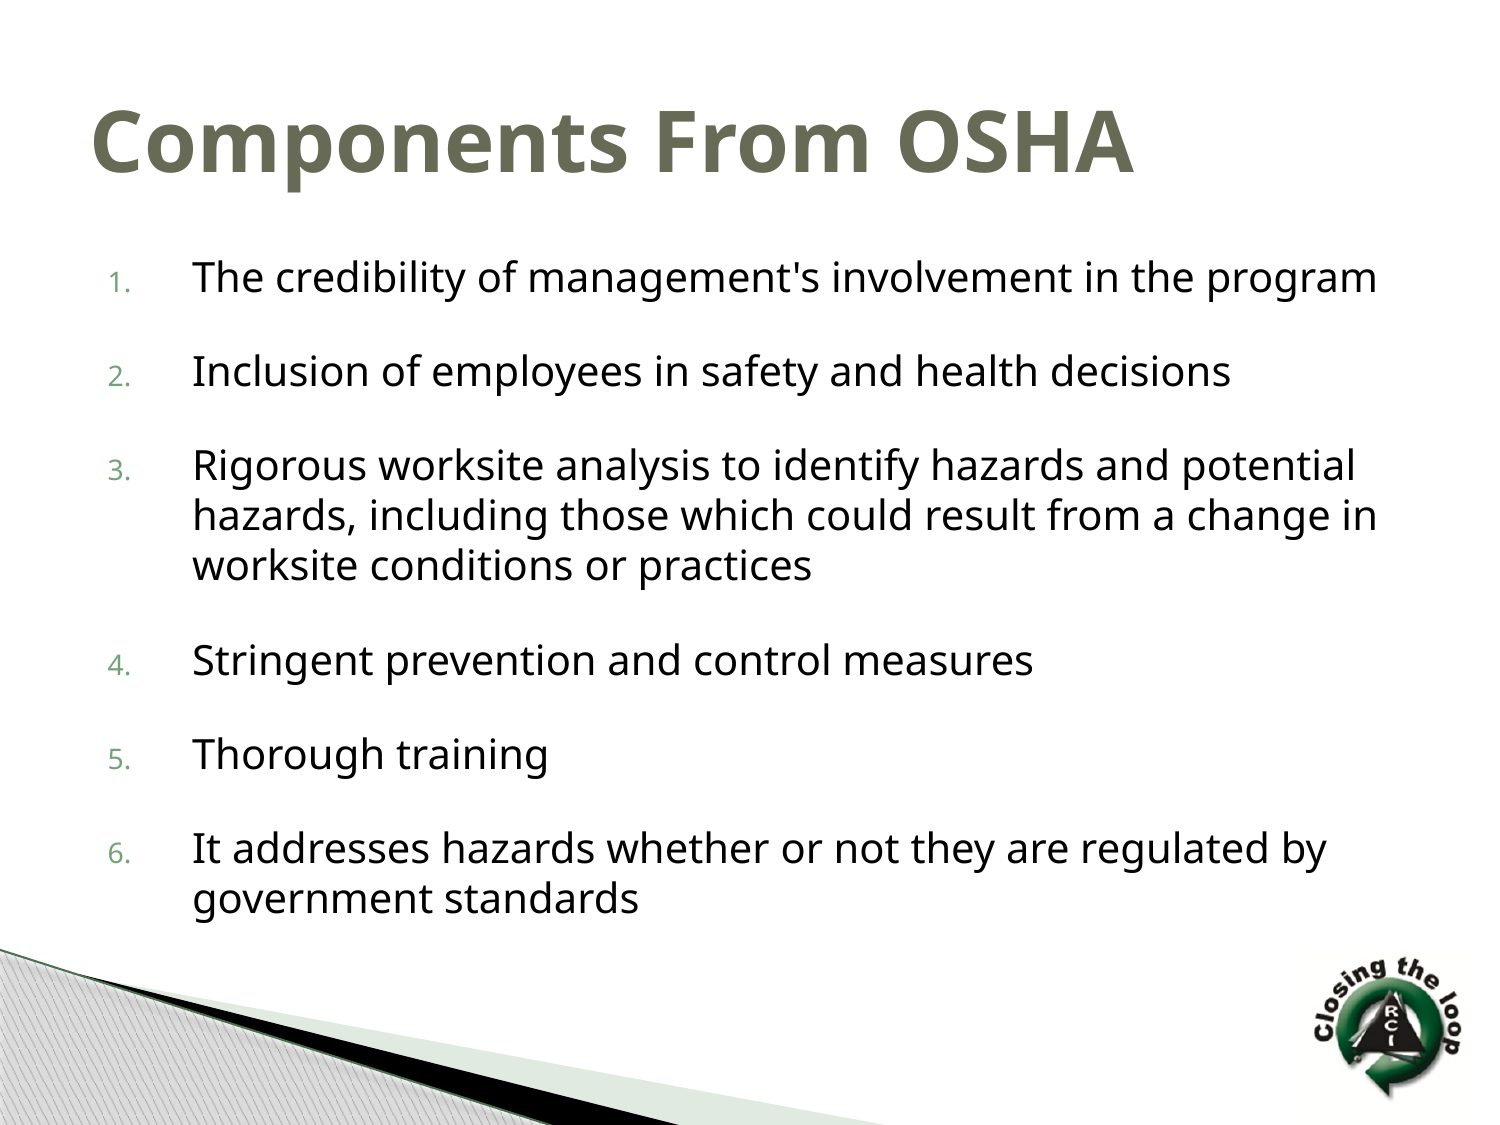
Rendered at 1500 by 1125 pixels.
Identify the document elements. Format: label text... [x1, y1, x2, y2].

title Components From OSHA [75, 45, 1425, 233]
picture [1301, 949, 1477, 1125]
list The credibility of management's involvement in the program Inclusion of employees in safety and health decisions Rigorous worksite analysis to identify hazards and potential hazards, including those which could result from a change in worksite conditions or practices Stringent prevention and control measures Thorough training It addresses hazards whether or not they are regulated by government standards [75, 243, 1425, 986]
